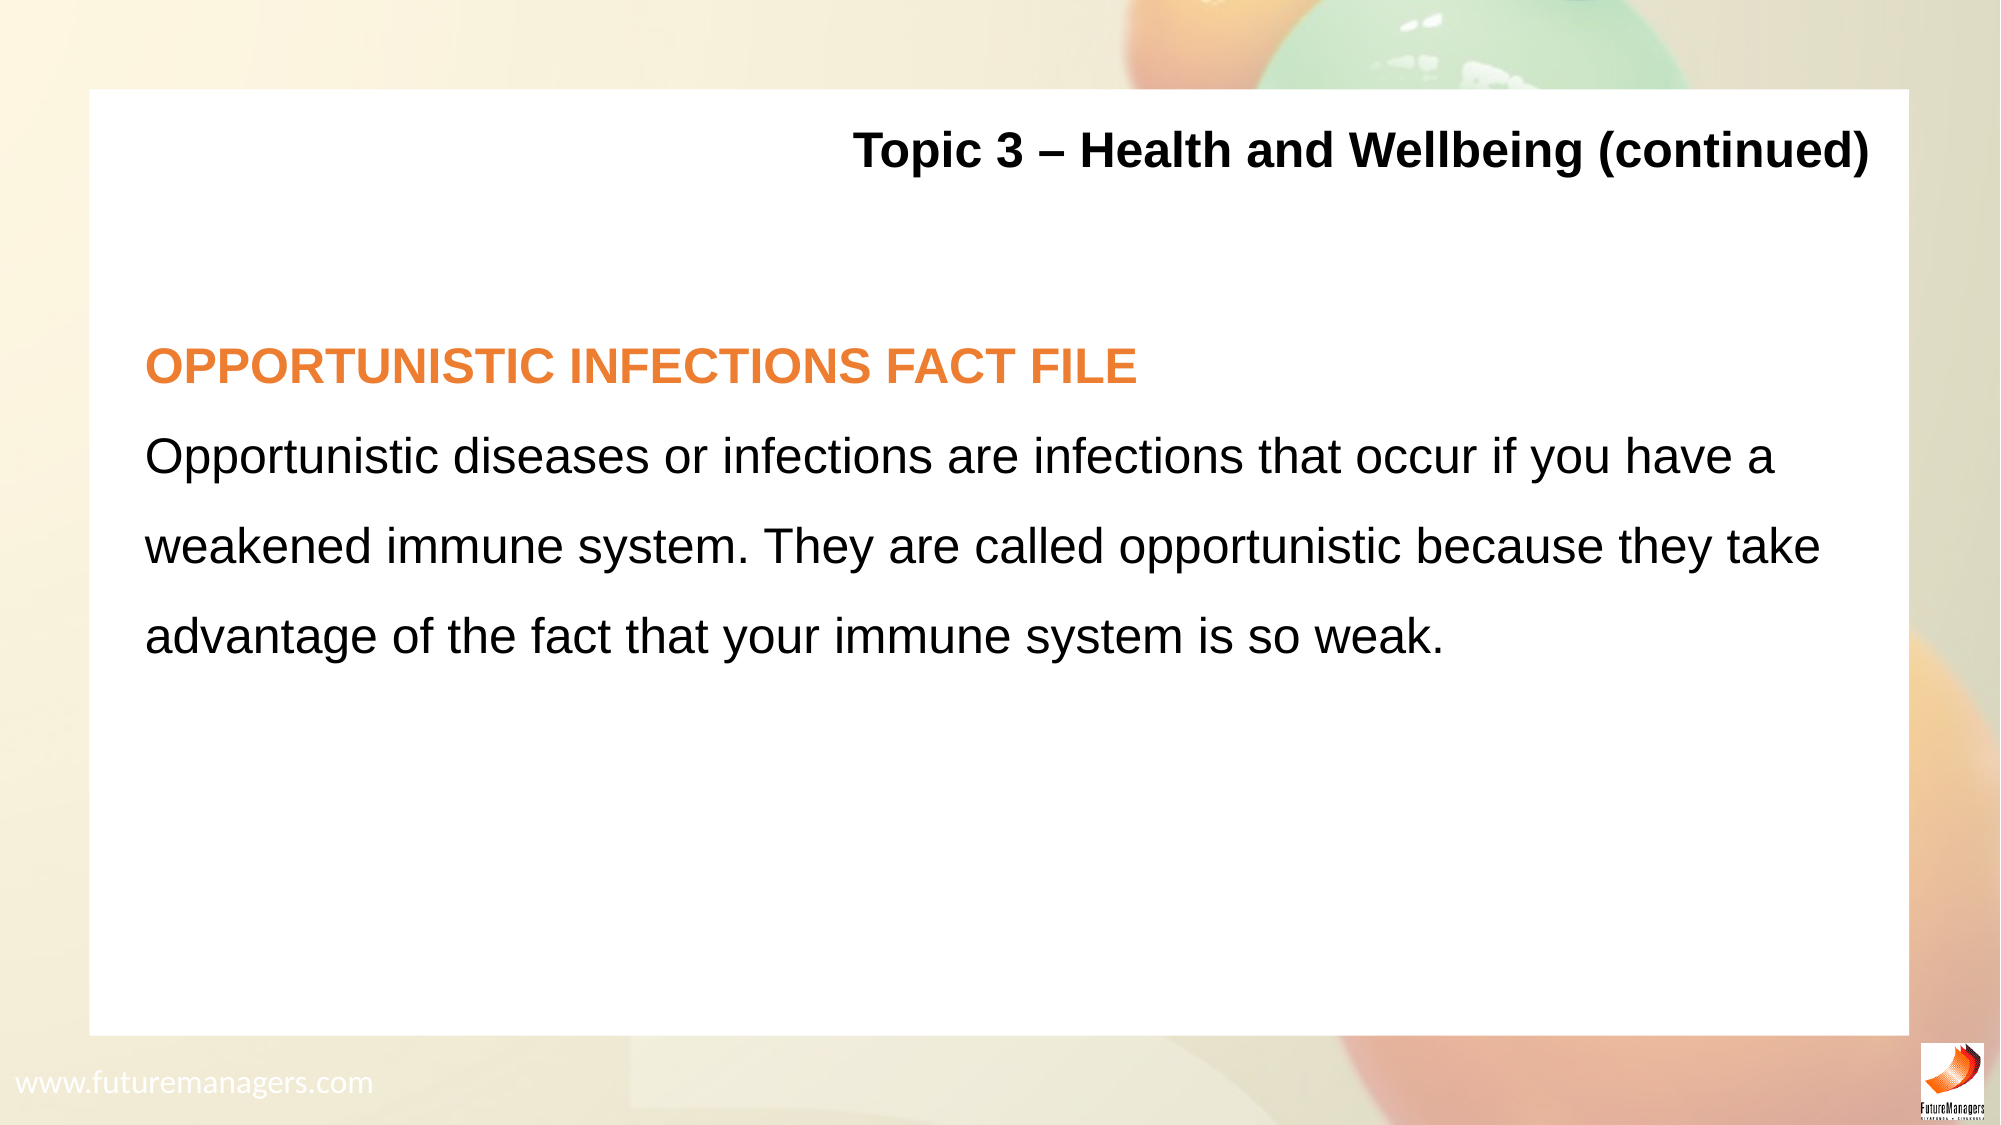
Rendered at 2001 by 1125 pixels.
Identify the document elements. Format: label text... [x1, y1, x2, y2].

text_box www.futuremanagers.com [0, 1052, 1447, 1108]
text_box Topic 3 – Health and Wellbeing (continued) [109, 109, 1886, 185]
text_box [88, 88, 1910, 1037]
text_box OPPORTUNISTIC INFECTIONS FACT FILE Opportunistic diseases or infections are infections that occur if you have a weakened immune system. They are called opportunistic because they take advantage of the fact that your immune system is so weak. [130, 295, 1869, 671]
picture [1921, 1043, 1984, 1120]
